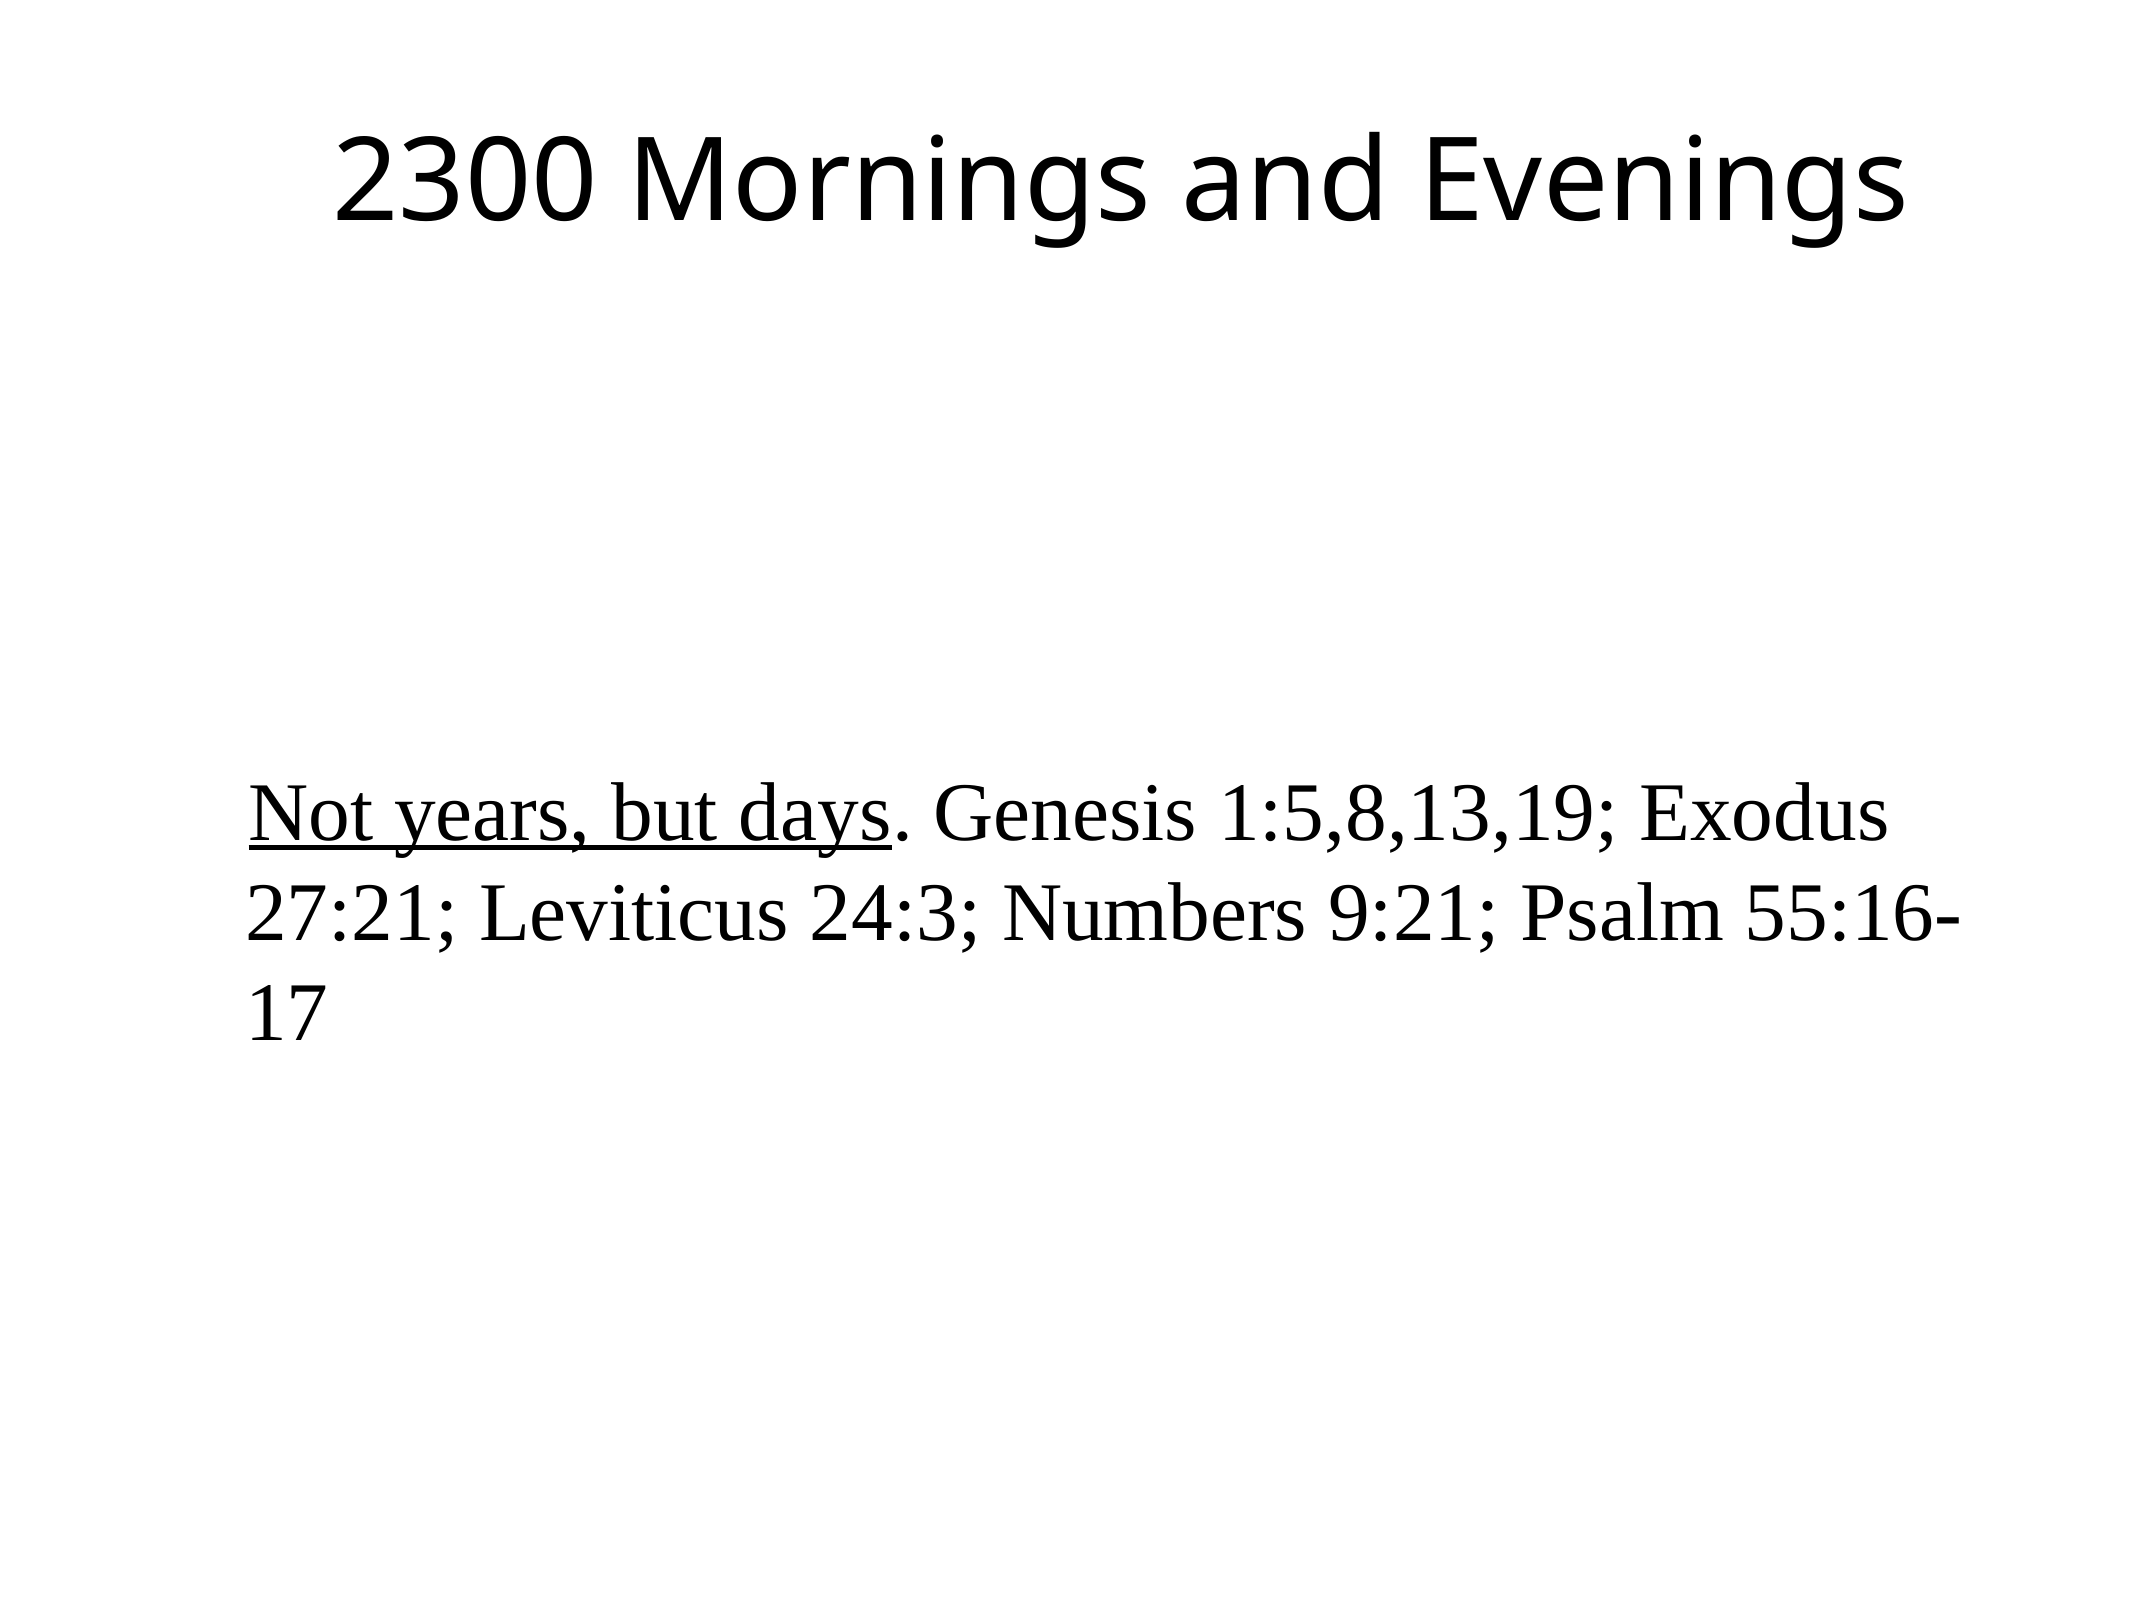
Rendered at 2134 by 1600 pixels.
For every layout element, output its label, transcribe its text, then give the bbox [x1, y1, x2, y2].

title 2300 Mornings and Evenings [257, 51, 1984, 297]
list Not years, but days. Genesis 1:5,8,13,19; Exodus 27:21; Leviticus 24:3; Numbers 9:21; Psalm 55:16-17 [221, 391, 1979, 1424]
